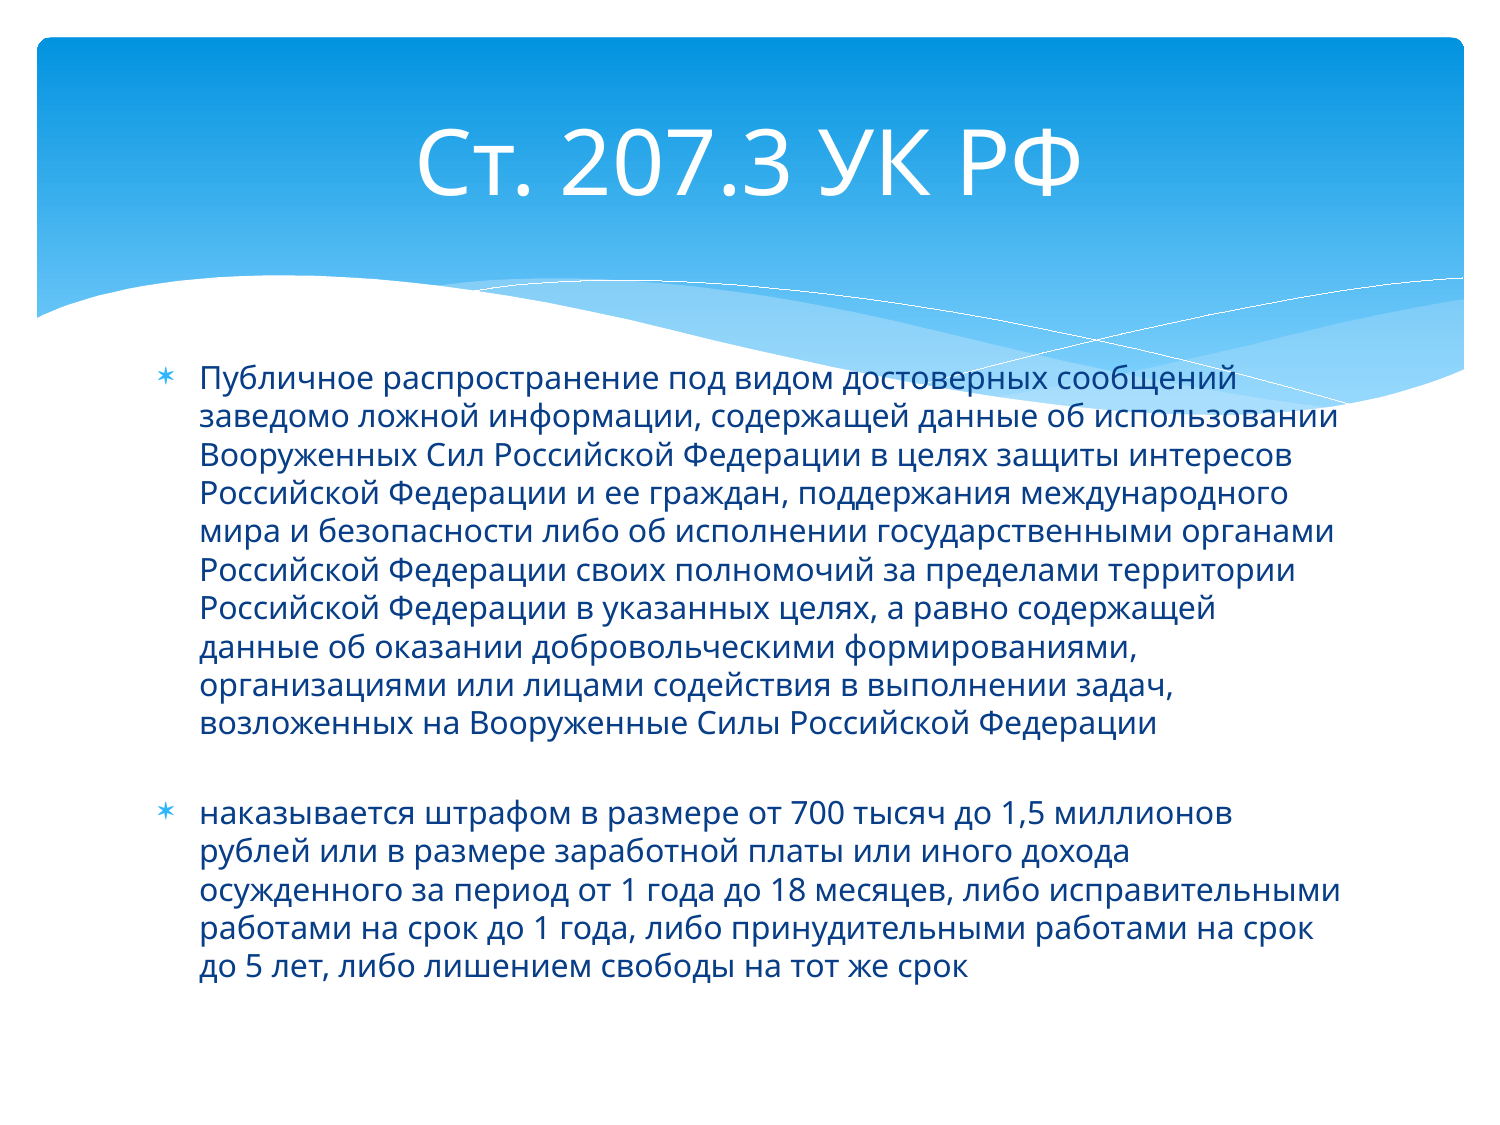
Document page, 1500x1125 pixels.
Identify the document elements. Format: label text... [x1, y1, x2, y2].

title Ст. 207.3 УК РФ [75, 55, 1425, 261]
list Публичное распространение под видом достоверных сообщений заведомо ложной информации, содержащей данные об использовании Вооруженных Сил Российской Федерации в целях защиты интересов Российской Федерации и ее граждан, поддержания международного мира и безопасности либо об исполнении государственными органами Российской Федерации своих полномочий за пределами территории Российской Федерации в указанных целях, а равно содержащей данные об оказании добровольческими формированиями, организациями или лицами содействия в выполнении задач, возложенных на Вооруженные Силы Российской Федерации наказывается штрафом в размере от 700 тысяч до 1,5 миллионов рублей или в размере заработной платы или иного дохода осужденного за период от 1 года до 18 месяцев, либо исправительными работами на срок до 1 года, либо принудительными работами на срок до 5 лет, либо лишением свободы на тот же срок [143, 349, 1359, 1005]
